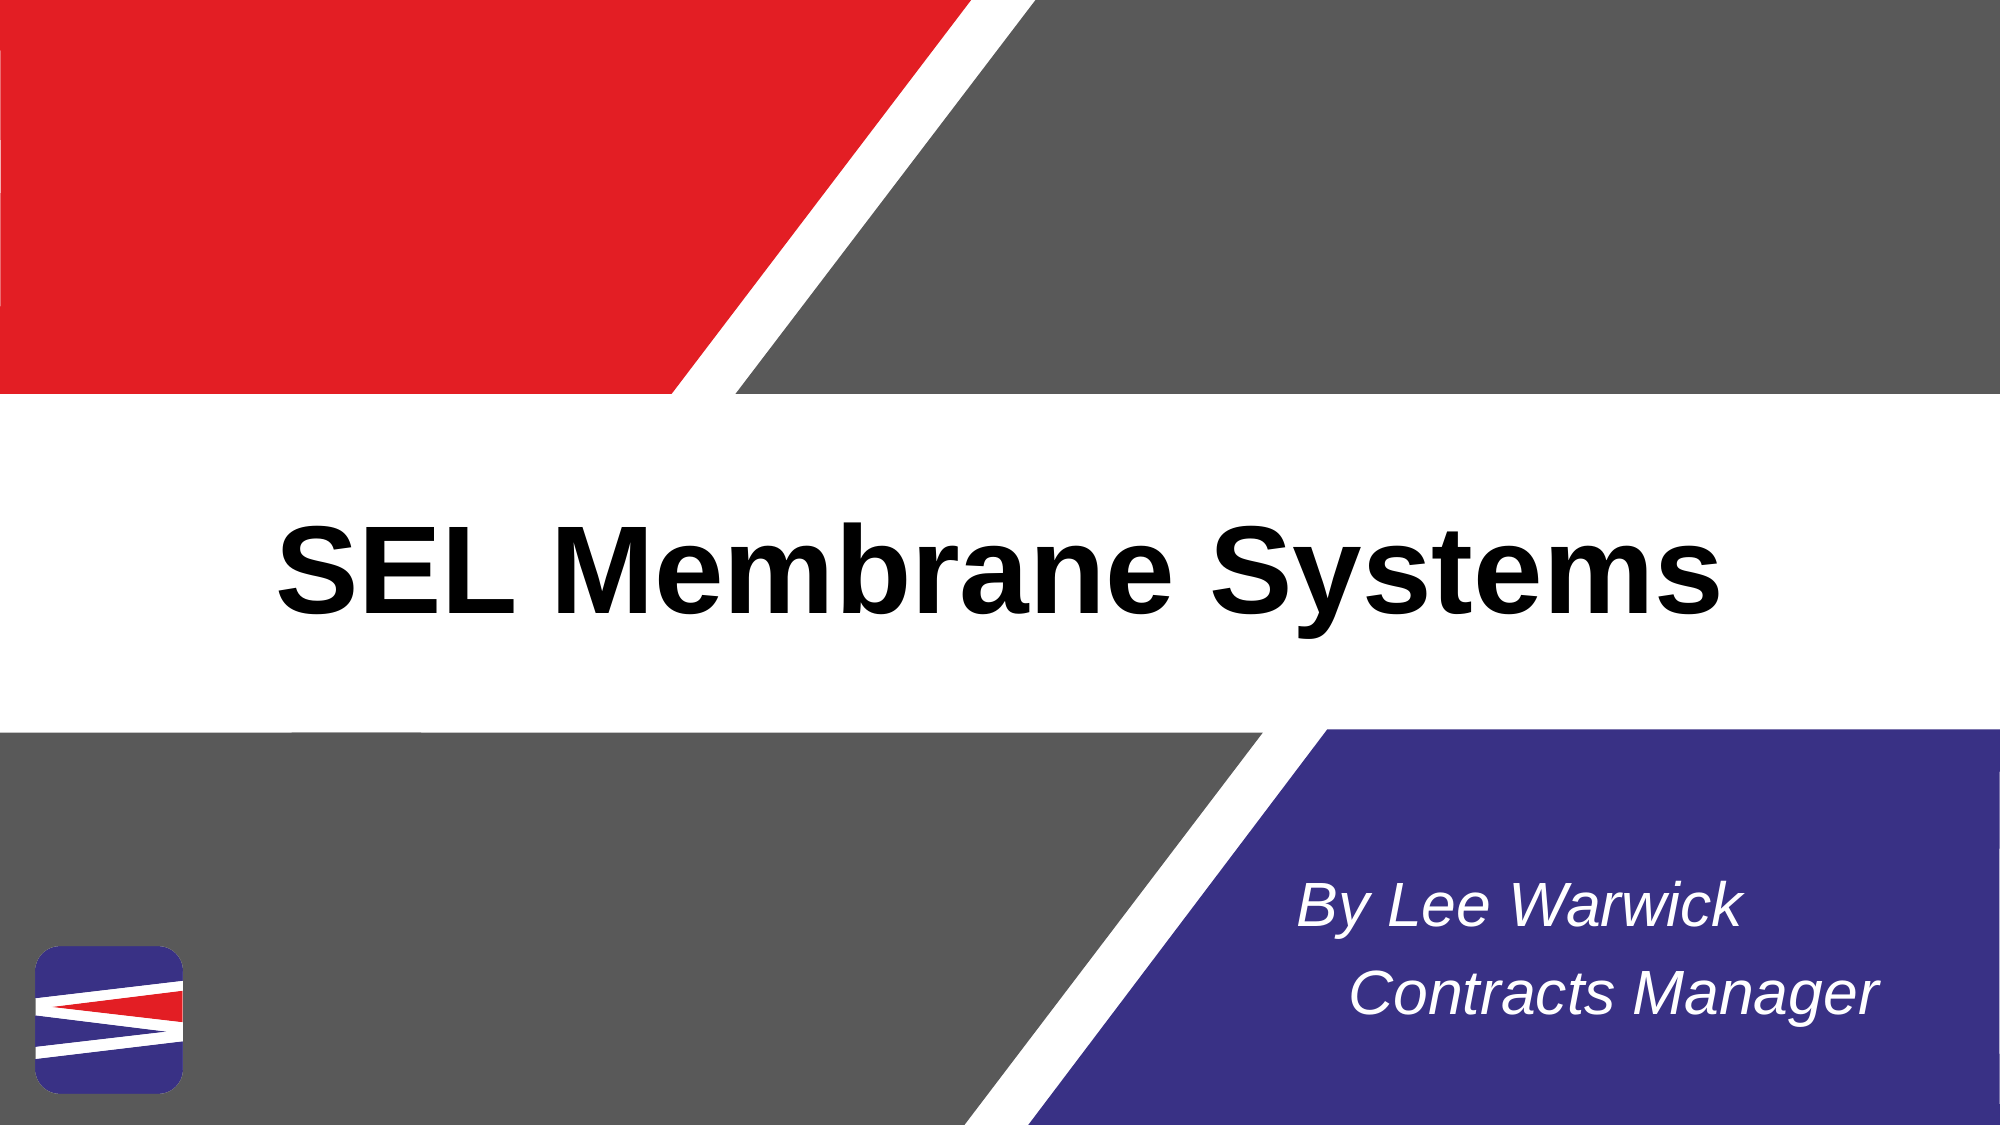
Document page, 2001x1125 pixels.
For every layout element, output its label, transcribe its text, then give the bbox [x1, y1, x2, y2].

title SEL Membrane Systems [249, 256, 1750, 649]
picture [35, 946, 183, 1094]
subtitle By Lee Warwick Contracts Manager [1281, 865, 1952, 1046]
